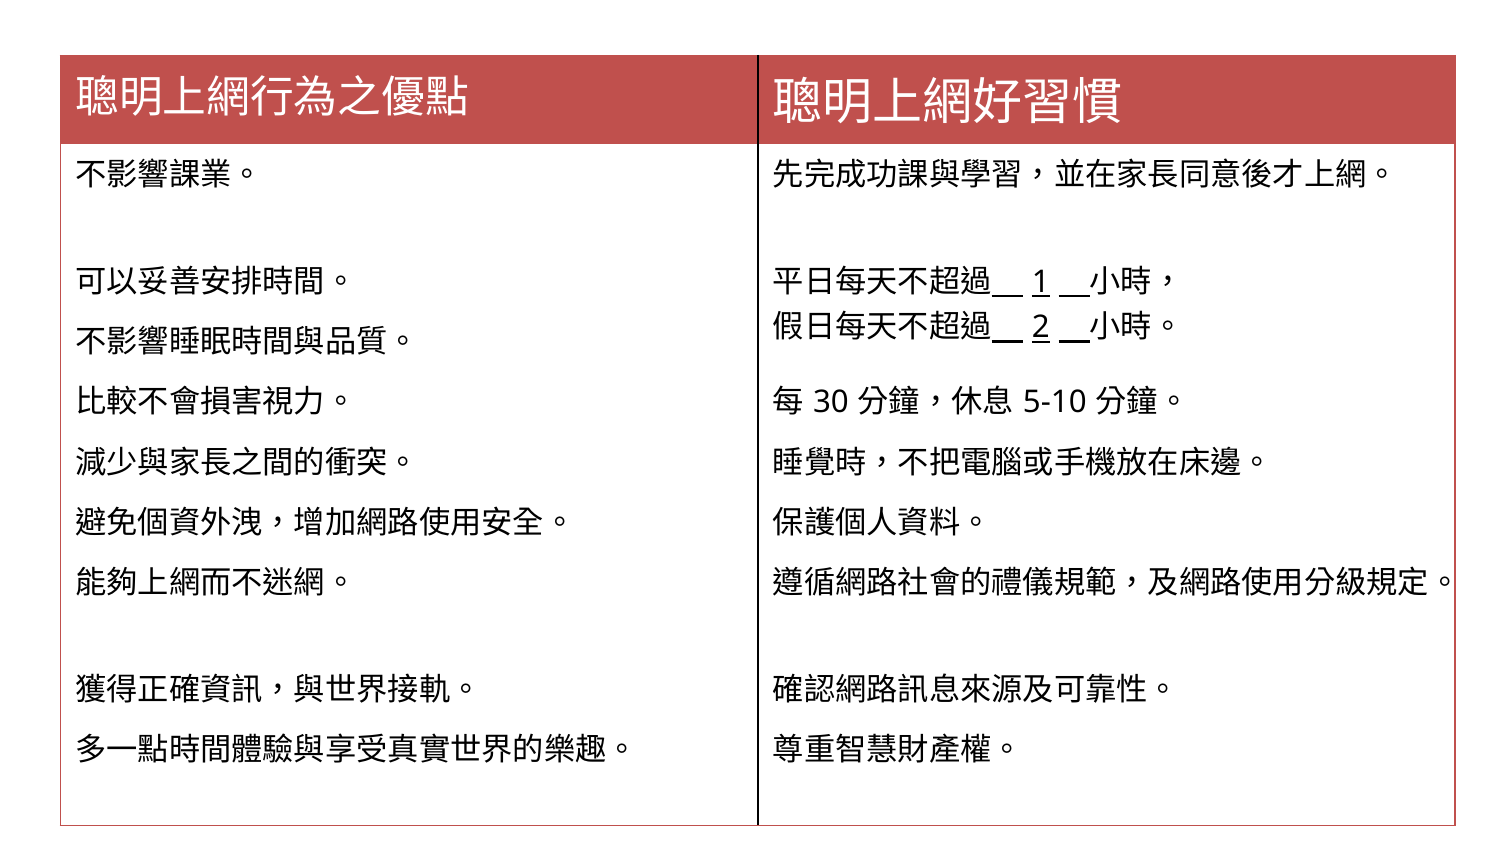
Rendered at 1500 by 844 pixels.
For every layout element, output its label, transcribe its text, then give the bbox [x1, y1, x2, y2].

table_cell 先完成功課與學習，並在家長同意後才上網。 [759, 144, 1454, 250]
table_header 聰明上網行為之優點 [61, 57, 757, 144]
table_cell 比較不會損害視力。 [61, 371, 757, 431]
table_cell 獲得正確資訊，與世界接軌。 [61, 659, 757, 719]
table_cell 減少與家長之間的衝突。 [61, 431, 757, 492]
table_cell 多一點時間體驗與享受真實世界的樂趣。 [61, 719, 757, 825]
table_cell 每30分鐘，休息5-10分鐘。 [759, 371, 1454, 431]
table_cell 確認網路訊息來源及可靠性。 [759, 659, 1454, 719]
table_cell 尊重智慧財產權。 [759, 719, 1454, 825]
table_cell 保護個人資料。 [759, 492, 1454, 552]
table_cell 平日每天不超過 1 小時， 假日每天不超過 2 小時。 [759, 250, 1454, 371]
table_cell 避免個資外洩，增加網路使用安全。 [61, 492, 757, 552]
table_header 聰明上網好習慣 [759, 57, 1454, 144]
table_cell 不影響睡眠時間與品質。 [61, 311, 757, 371]
table_cell 能夠上網而不迷網。 [61, 552, 757, 659]
table_cell 可以妥善安排時間。 [61, 250, 757, 311]
table_cell 不影響課業。 [61, 144, 757, 250]
table_cell 遵循網路社會的禮儀規範，及網路使用分級規定。 [759, 552, 1454, 659]
table_cell 睡覺時，不把電腦或手機放在床邊。 [759, 431, 1454, 492]
